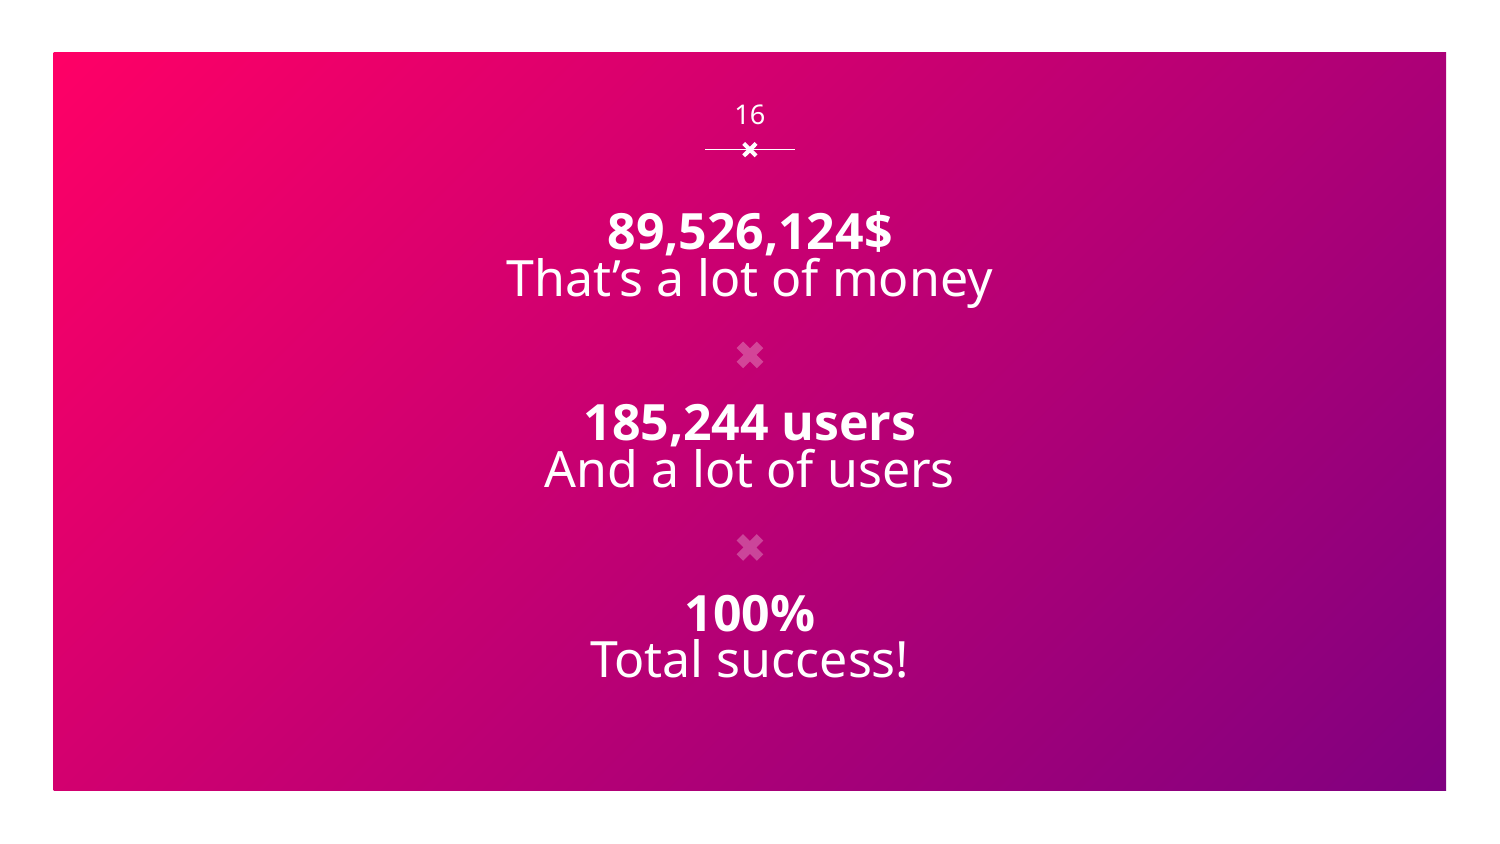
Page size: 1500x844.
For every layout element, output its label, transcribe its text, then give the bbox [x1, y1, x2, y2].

subtitle That’s a lot of money [112, 231, 1388, 308]
title 185,244 users [112, 346, 1388, 422]
subtitle Total success! [112, 612, 1388, 689]
title 100% [112, 537, 1388, 612]
text_box [736, 534, 764, 561]
subtitle And a lot of users [112, 422, 1388, 499]
title 89,526,124$ [112, 156, 1388, 231]
text_box [736, 341, 764, 369]
slide_number 16 [705, 83, 795, 149]
